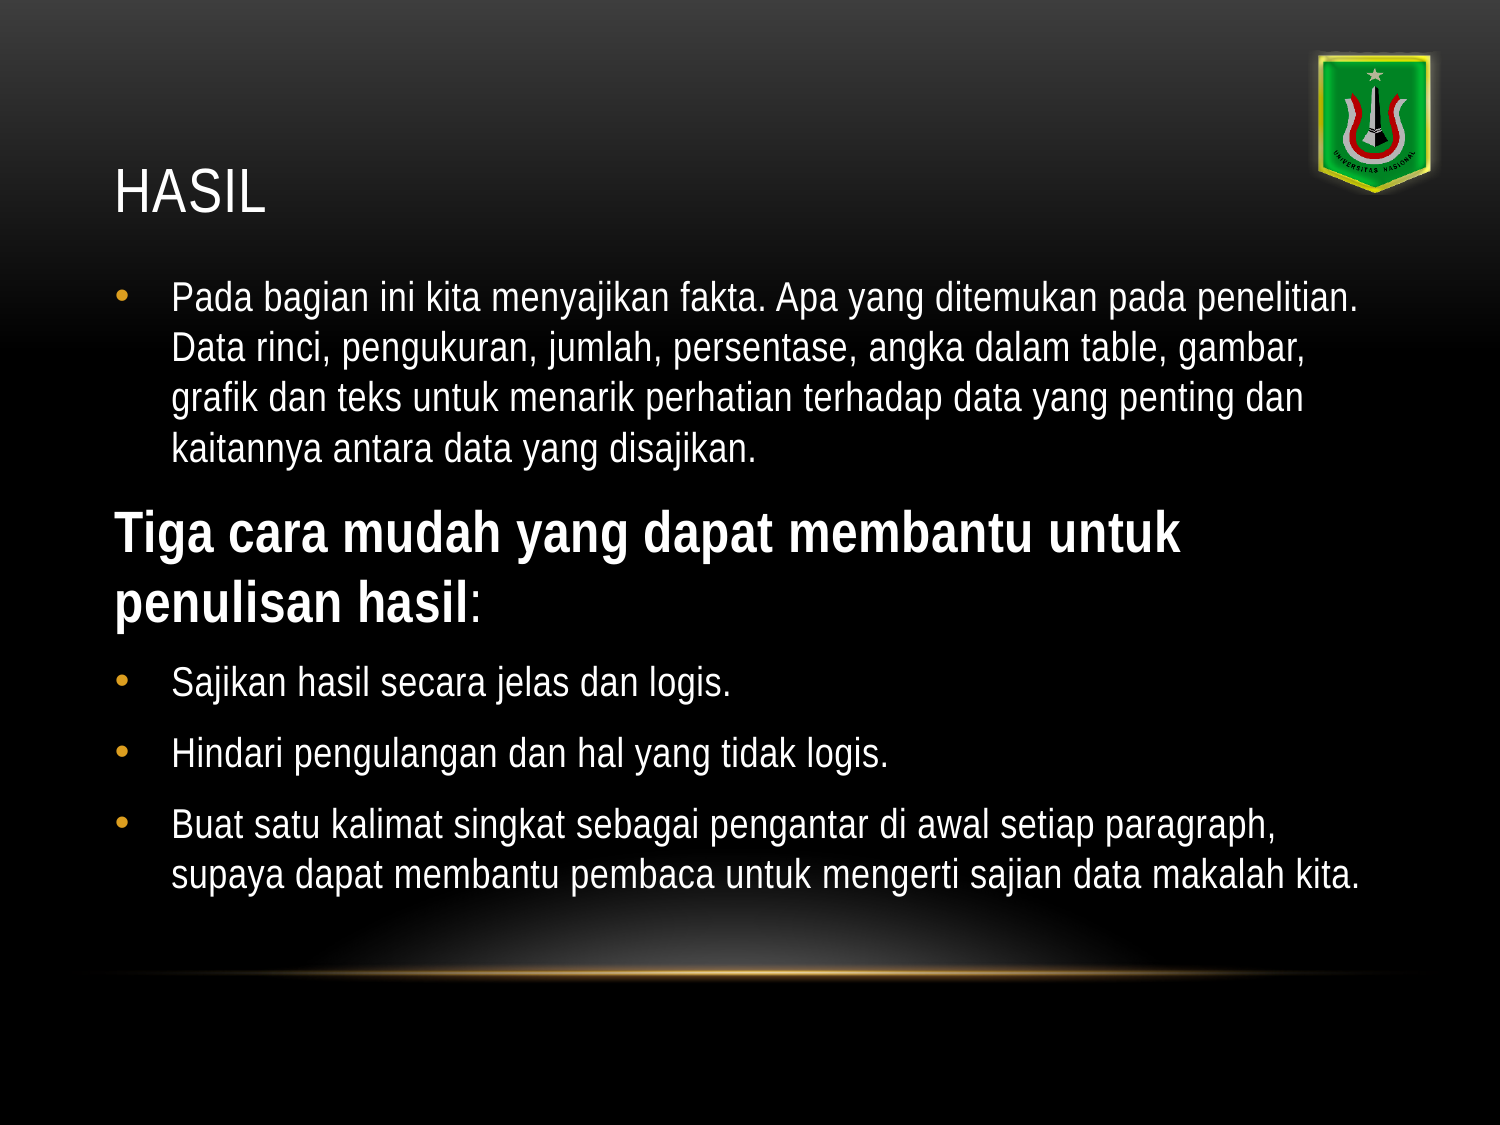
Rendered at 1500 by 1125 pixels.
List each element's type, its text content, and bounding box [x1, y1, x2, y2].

title hasil [99, 45, 1400, 233]
list Pada bagian ini kita menyajikan fakta. Apa yang ditemukan pada penelitian. Data rinci, pengukuran, jumlah, persentase, angka dalam table, gambar, grafik dan teks untuk menarik perhatian terhadap data yang penting dan kaitannya antara data yang disajikan. Tiga cara mudah yang dapat membantu untuk penulisan hasil: Sajikan hasil secara jelas dan logis. Hindari pengulangan dan hal yang tidak logis. Buat satu kalimat singkat sebagai pengantar di awal setiap paragraph, supaya dapat membantu pembaca untuk mengerti sajian data makalah kita. [99, 262, 1400, 938]
picture [0, 0, 1500, 1125]
